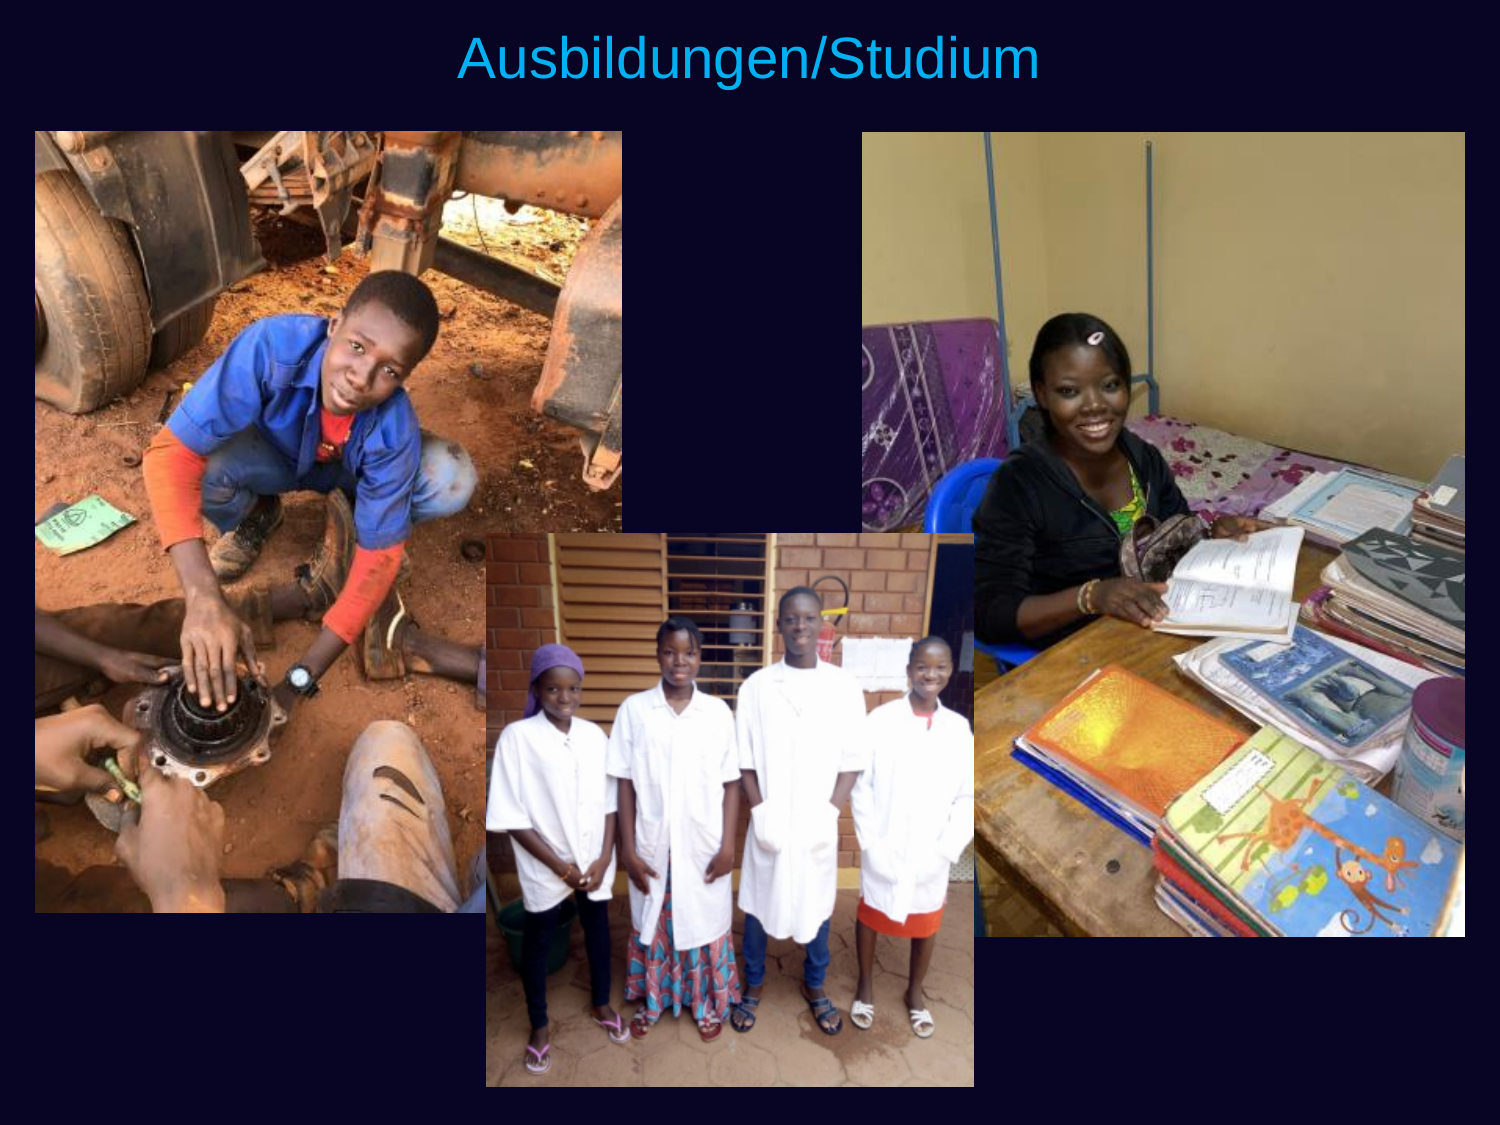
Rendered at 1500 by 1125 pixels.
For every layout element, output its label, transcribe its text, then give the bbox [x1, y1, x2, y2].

text_box Ausbildungen/Studium [105, 13, 1395, 128]
picture [35, 131, 1465, 1088]
